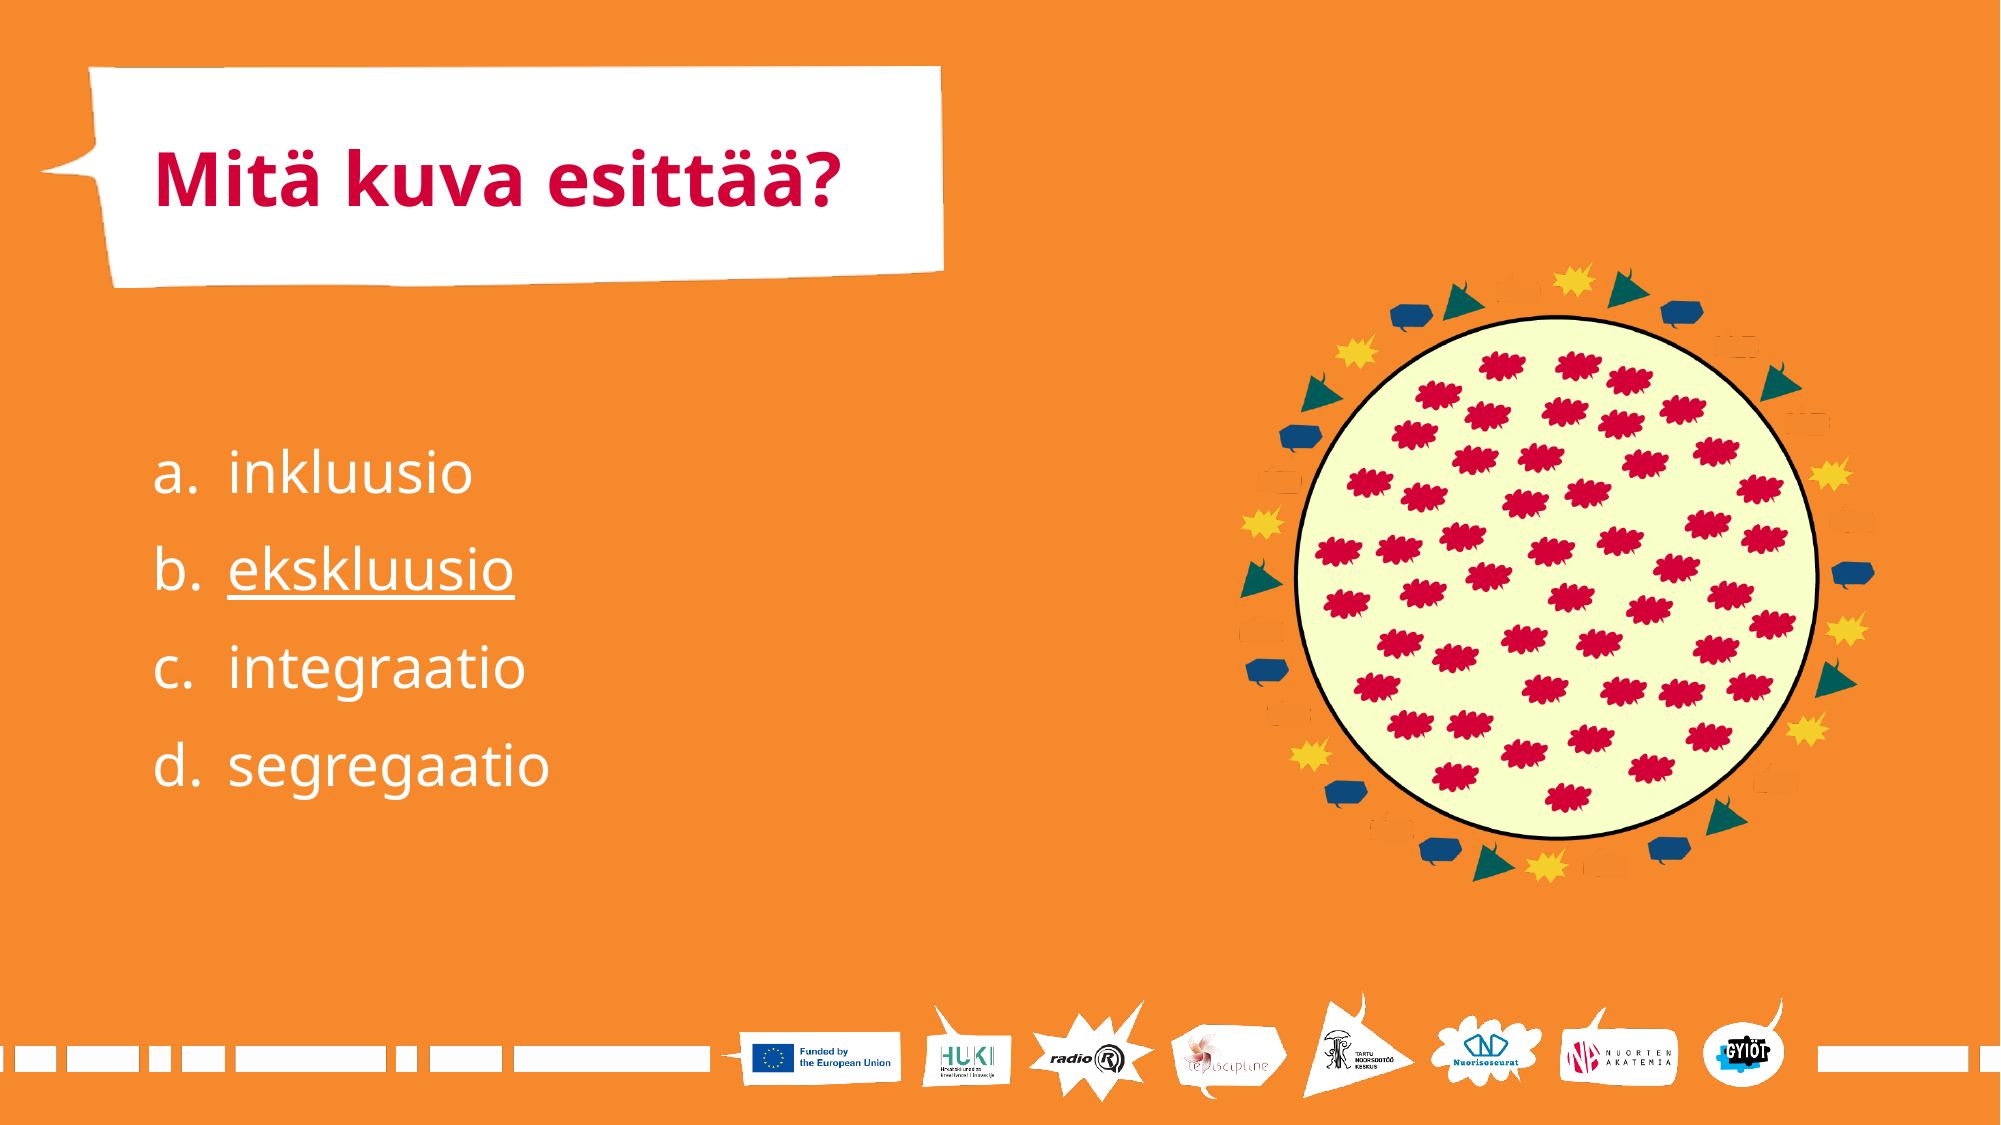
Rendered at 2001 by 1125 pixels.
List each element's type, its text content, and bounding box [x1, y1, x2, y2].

picture [39, 66, 944, 288]
list inkluusio ekskluusio integraatio segregaatio [137, 420, 1177, 782]
title Mitä kuva esittää? [137, 73, 1863, 291]
picture [0, 89, 2000, 1125]
